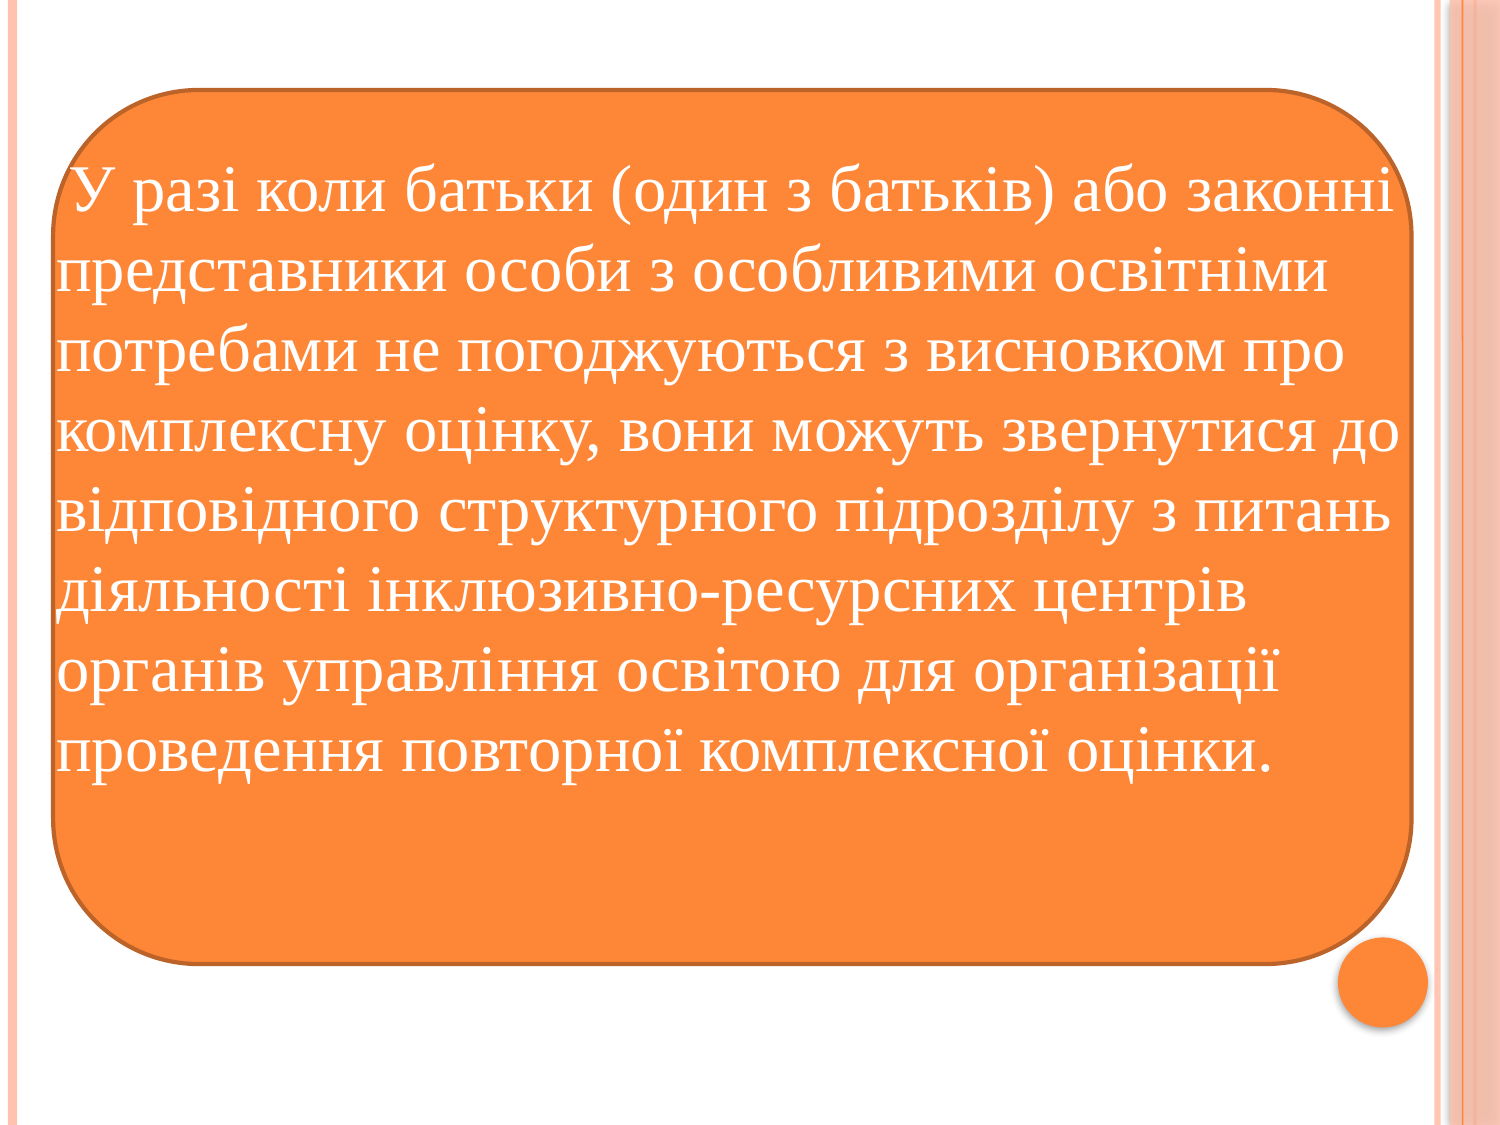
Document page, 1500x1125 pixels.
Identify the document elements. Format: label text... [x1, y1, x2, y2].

text_box У разі коли батьки (один з батьків) або законні представники особи з особливими освітніми потребами не погоджуються з висновком про комплексну оцінку, вони можуть звернутися до відповідного структурного підрозділу з питань діяльності інклюзивно-ресурсних центрів органів управління освітою для організації проведення повторної комплексної оцінки. [41, 137, 1420, 1024]
text_box [88, 87, 1376, 137]
